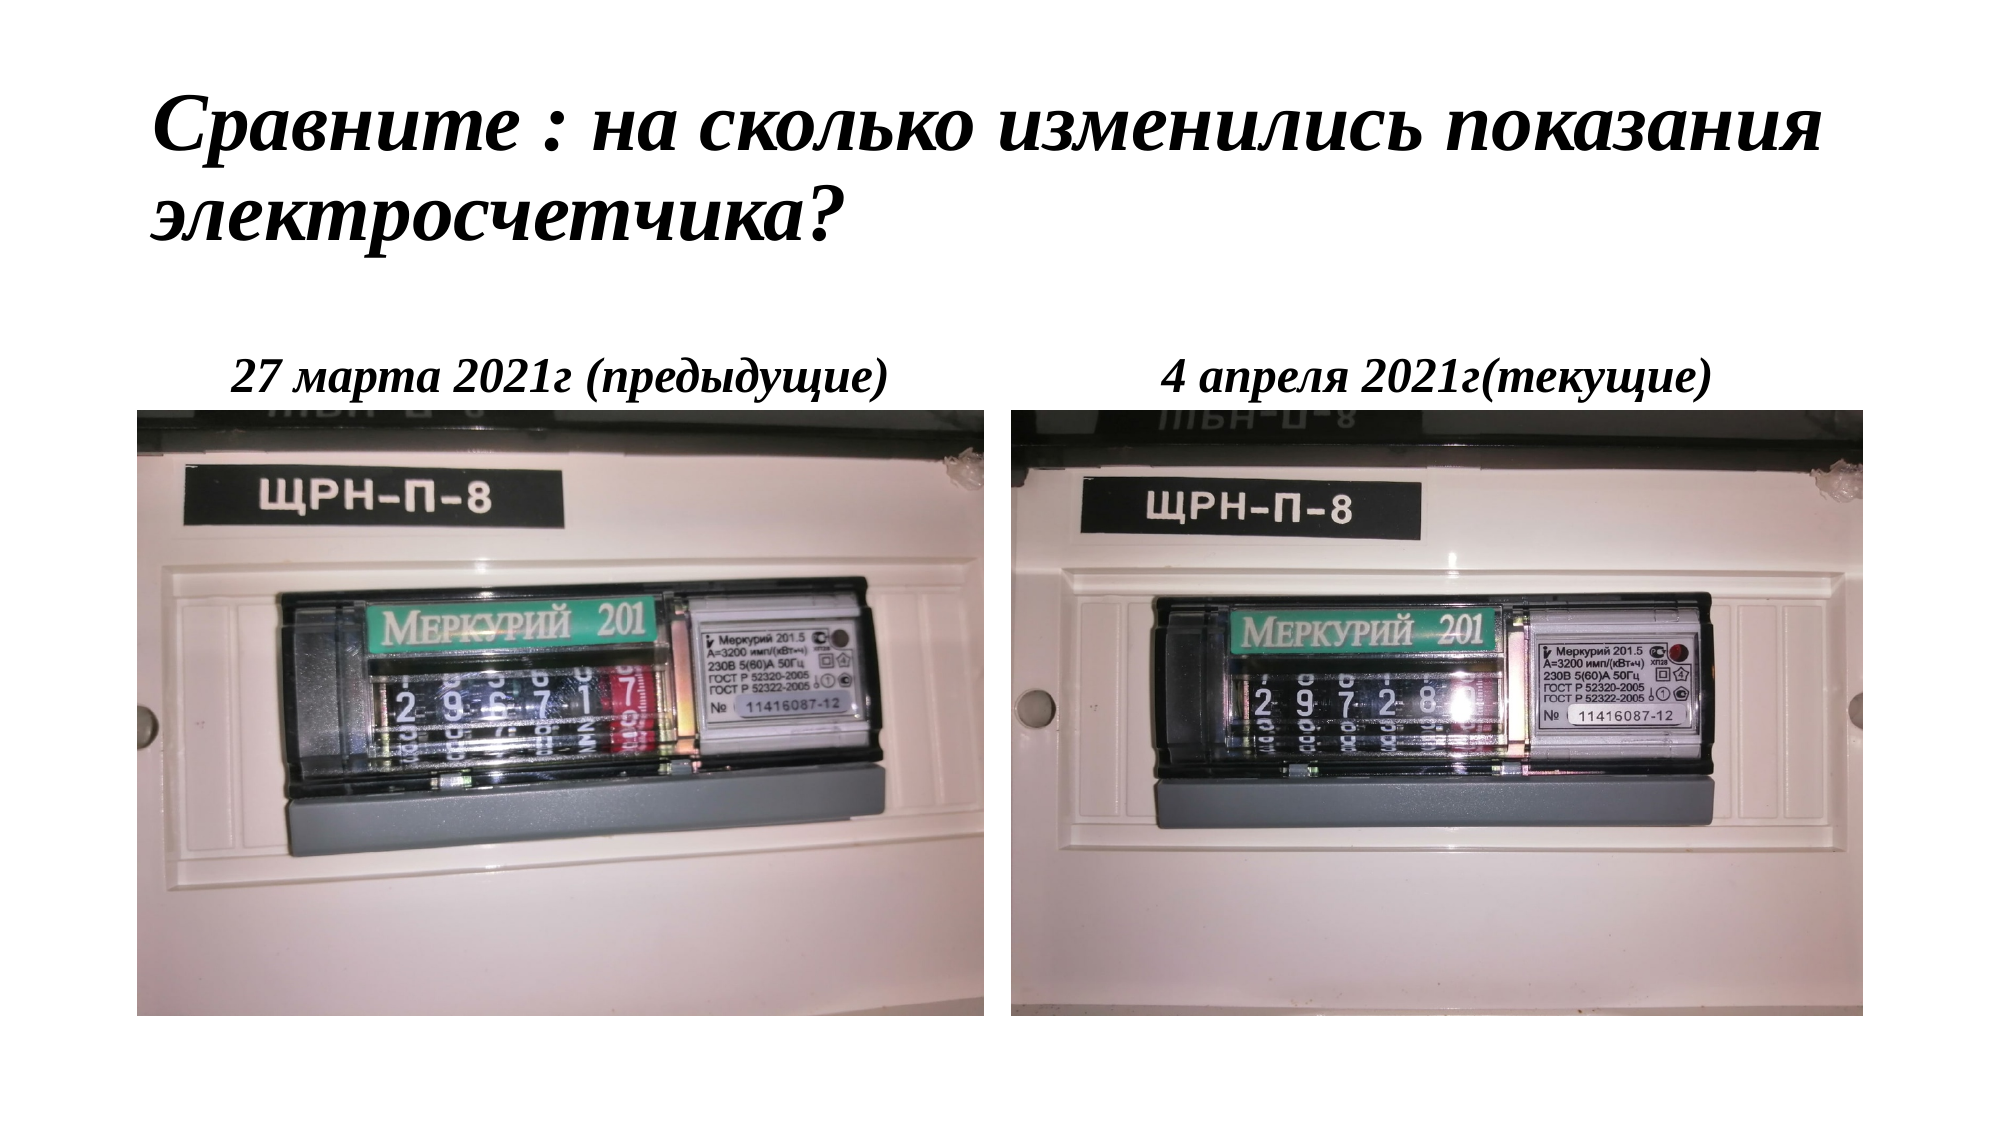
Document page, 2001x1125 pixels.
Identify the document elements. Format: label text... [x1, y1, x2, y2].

title Сравните : на сколько изменились показания электросчетчика? [137, 59, 1863, 278]
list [137, 410, 984, 1016]
list 27 марта 2021г (предыдущие) [137, 275, 984, 410]
list 4 апреля 2021г(текущие) [1012, 275, 1863, 410]
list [1011, 410, 1863, 1016]
